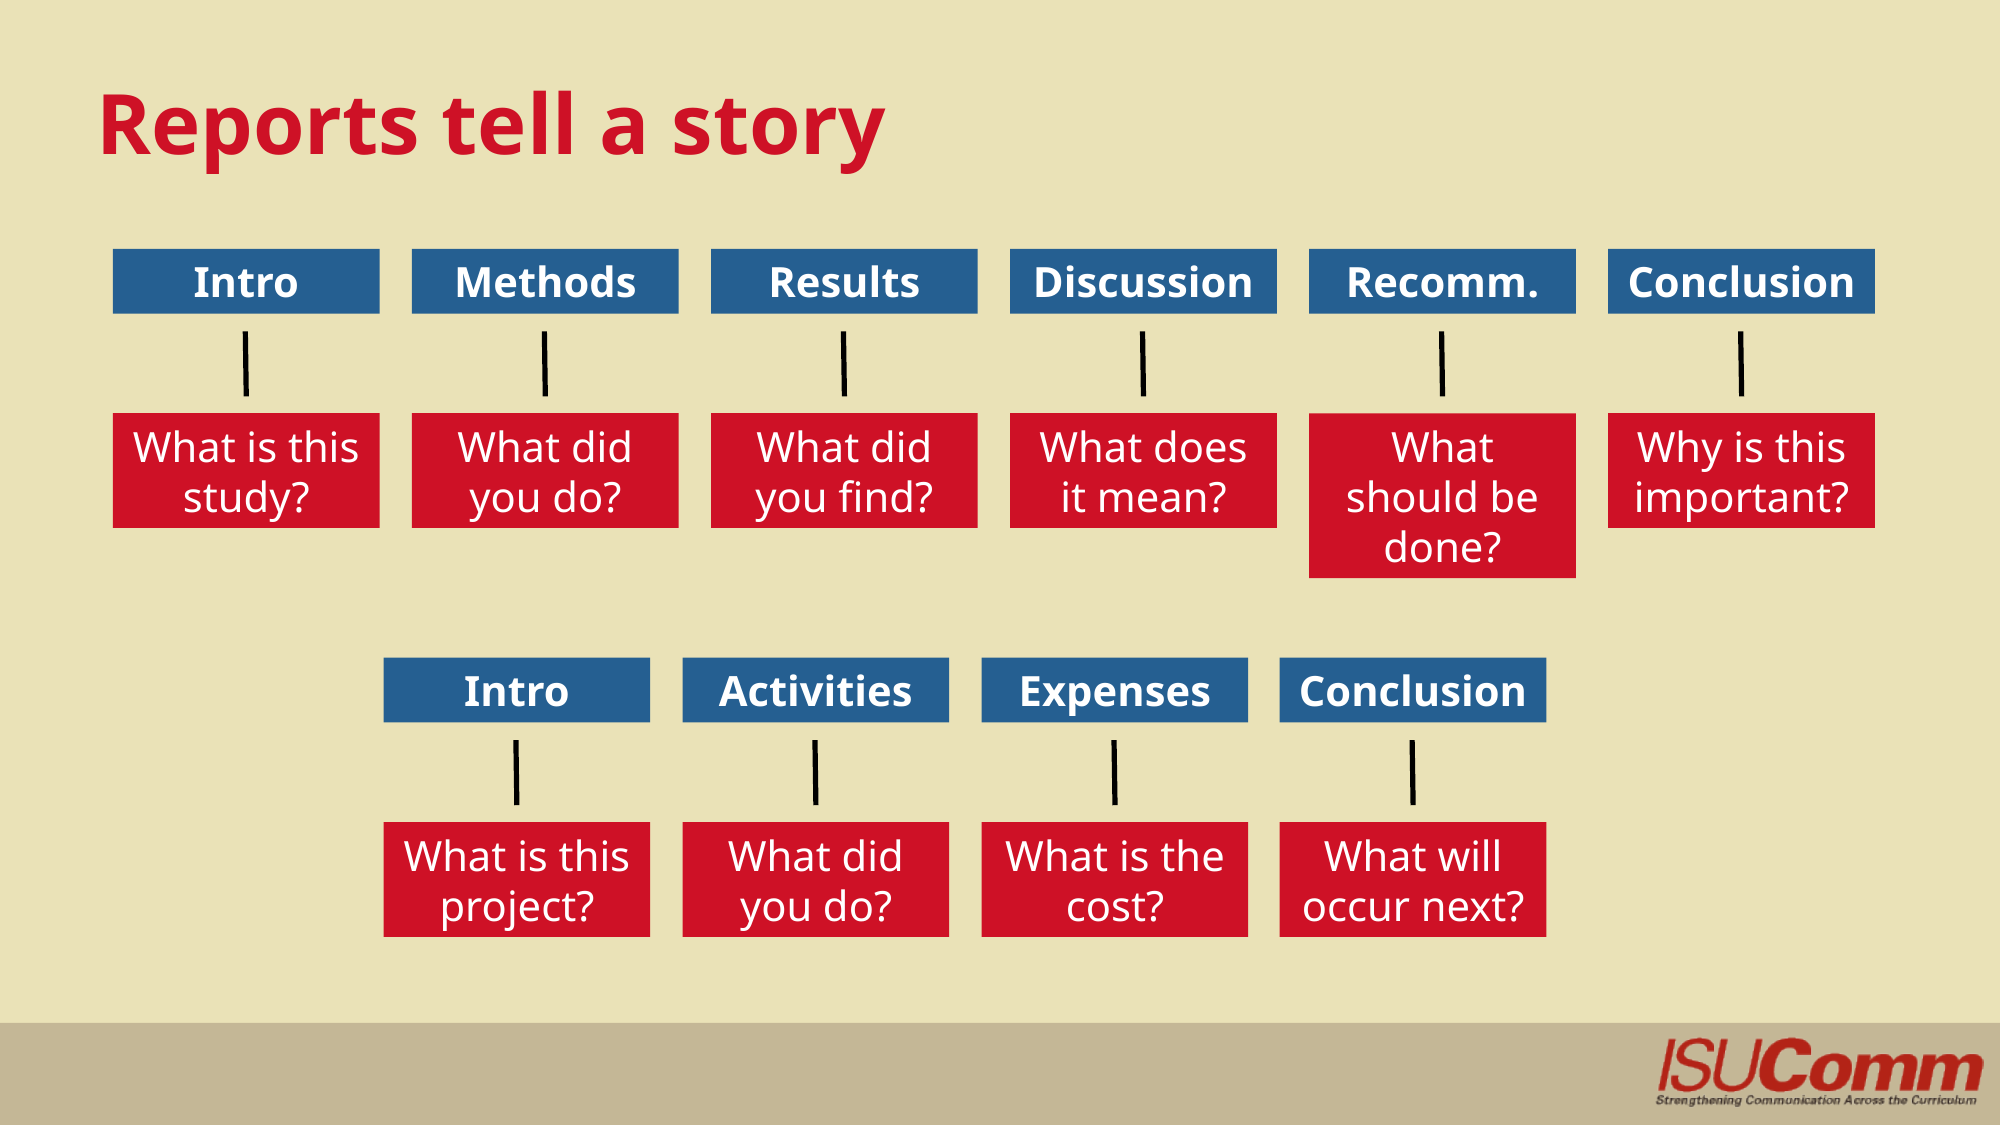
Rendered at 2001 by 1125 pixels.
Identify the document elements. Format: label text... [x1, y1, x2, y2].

text_box Intro [383, 657, 651, 723]
text_box What is the cost? [981, 822, 1249, 937]
text_box Conclusion [1279, 657, 1547, 723]
text_box What will occur next? [1279, 822, 1547, 937]
text_box Recomm. [1309, 248, 1576, 314]
text_box Methods [411, 248, 679, 314]
text_box What did you do? [411, 413, 679, 528]
text_box Results [711, 248, 978, 314]
text_box Intro [112, 248, 380, 314]
text_box What should be done? [1309, 413, 1576, 579]
text_box What is this project? [383, 822, 651, 937]
text_box Expenses [981, 657, 1249, 723]
text_box What does it mean? [1010, 413, 1277, 528]
text_box Discussion [1010, 248, 1277, 314]
text_box What did you find? [711, 413, 978, 528]
text_box Conclusion [1608, 248, 1875, 314]
title Reports tell a story [81, 27, 1923, 228]
text_box Activities [682, 657, 950, 723]
text_box Why is this important? [1608, 413, 1875, 528]
text_box What did you do? [682, 822, 950, 937]
text_box What is this study? [112, 413, 380, 528]
picture [1652, 1029, 1984, 1109]
